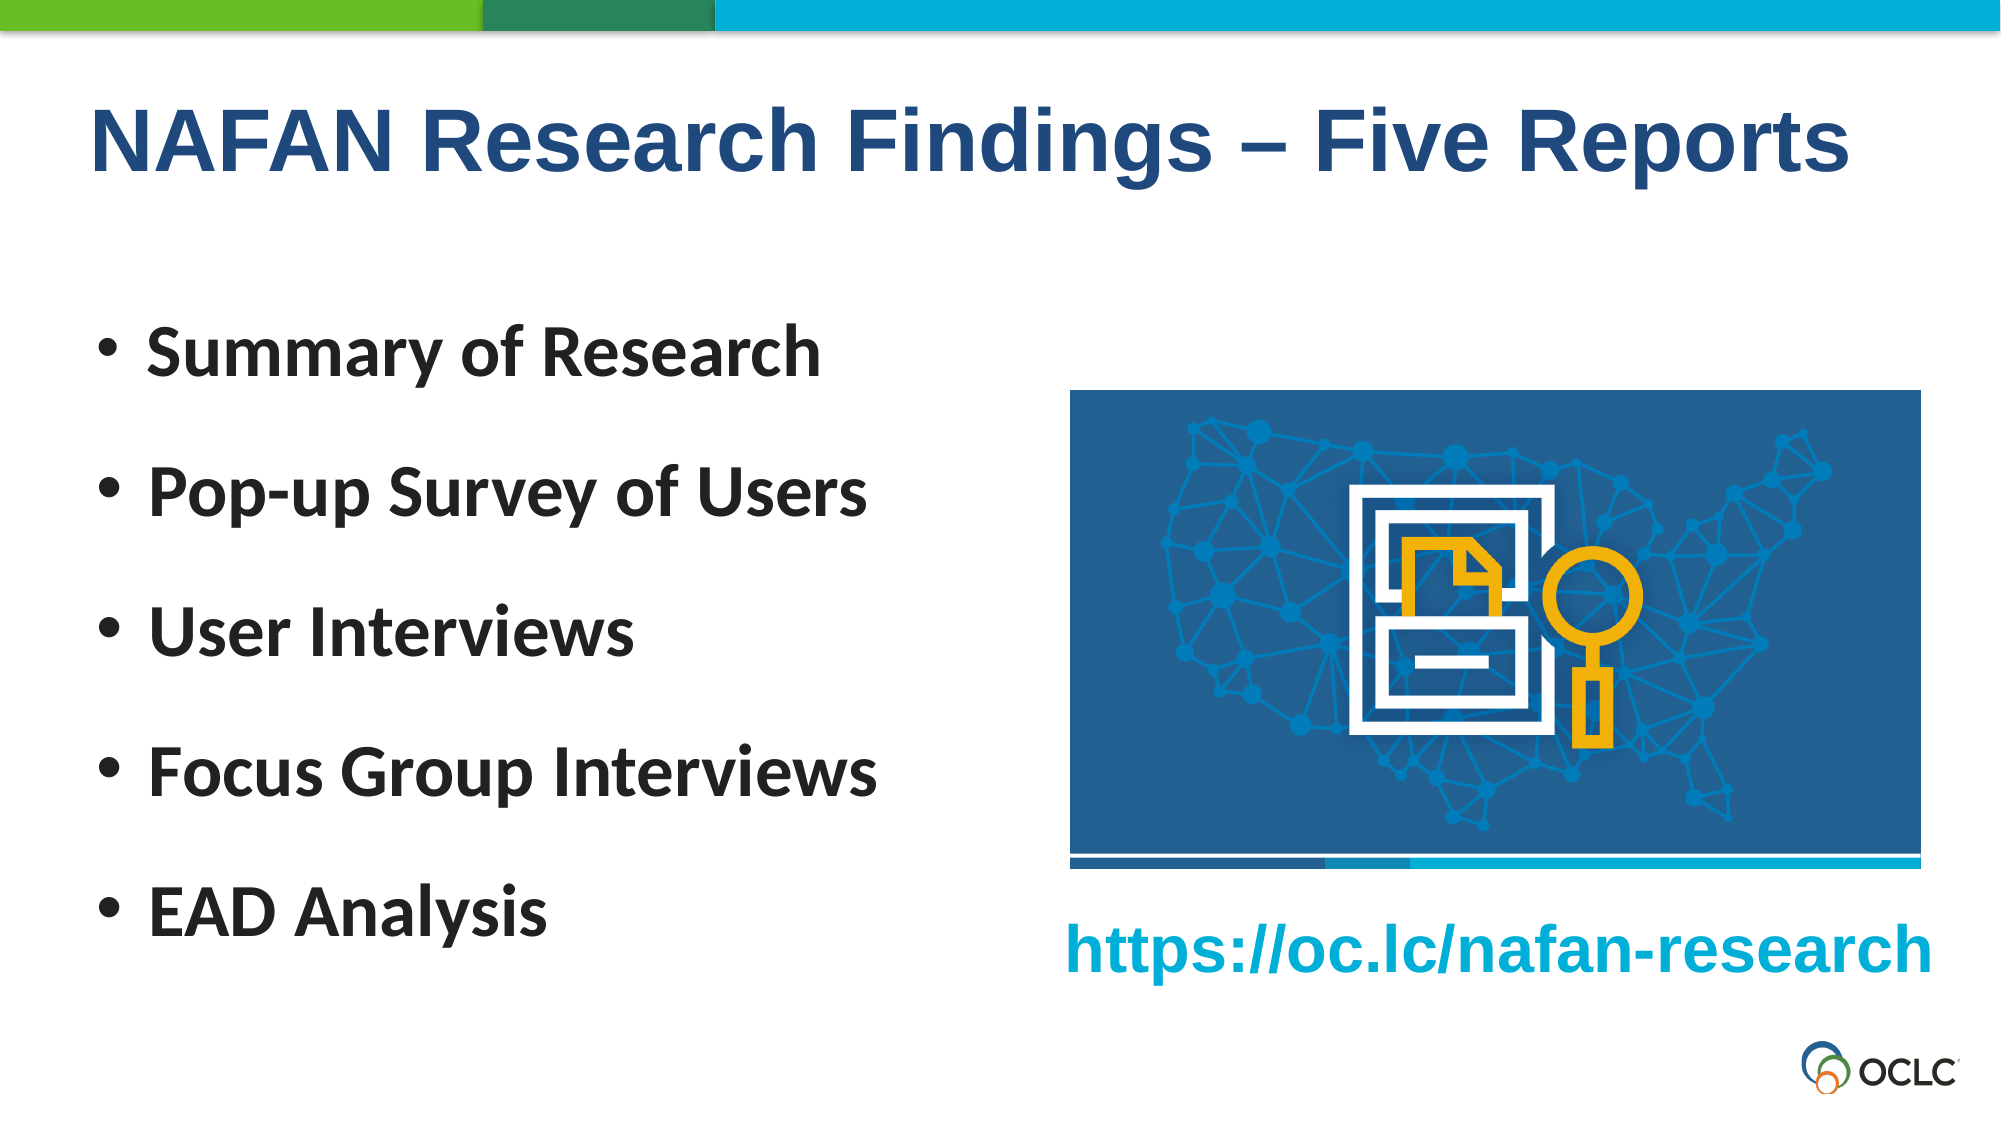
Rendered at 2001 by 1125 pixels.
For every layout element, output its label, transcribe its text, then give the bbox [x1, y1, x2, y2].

list NAFAN Research Findings – Five Reports [74, 75, 1921, 728]
text_box Summary of Research Pop-up Survey of Users User Interviews Focus Group Interviews EAD Analysis [79, 293, 954, 959]
picture [1070, 390, 1921, 869]
text_box https://oc.lc/nafan-research [1023, 897, 1958, 993]
